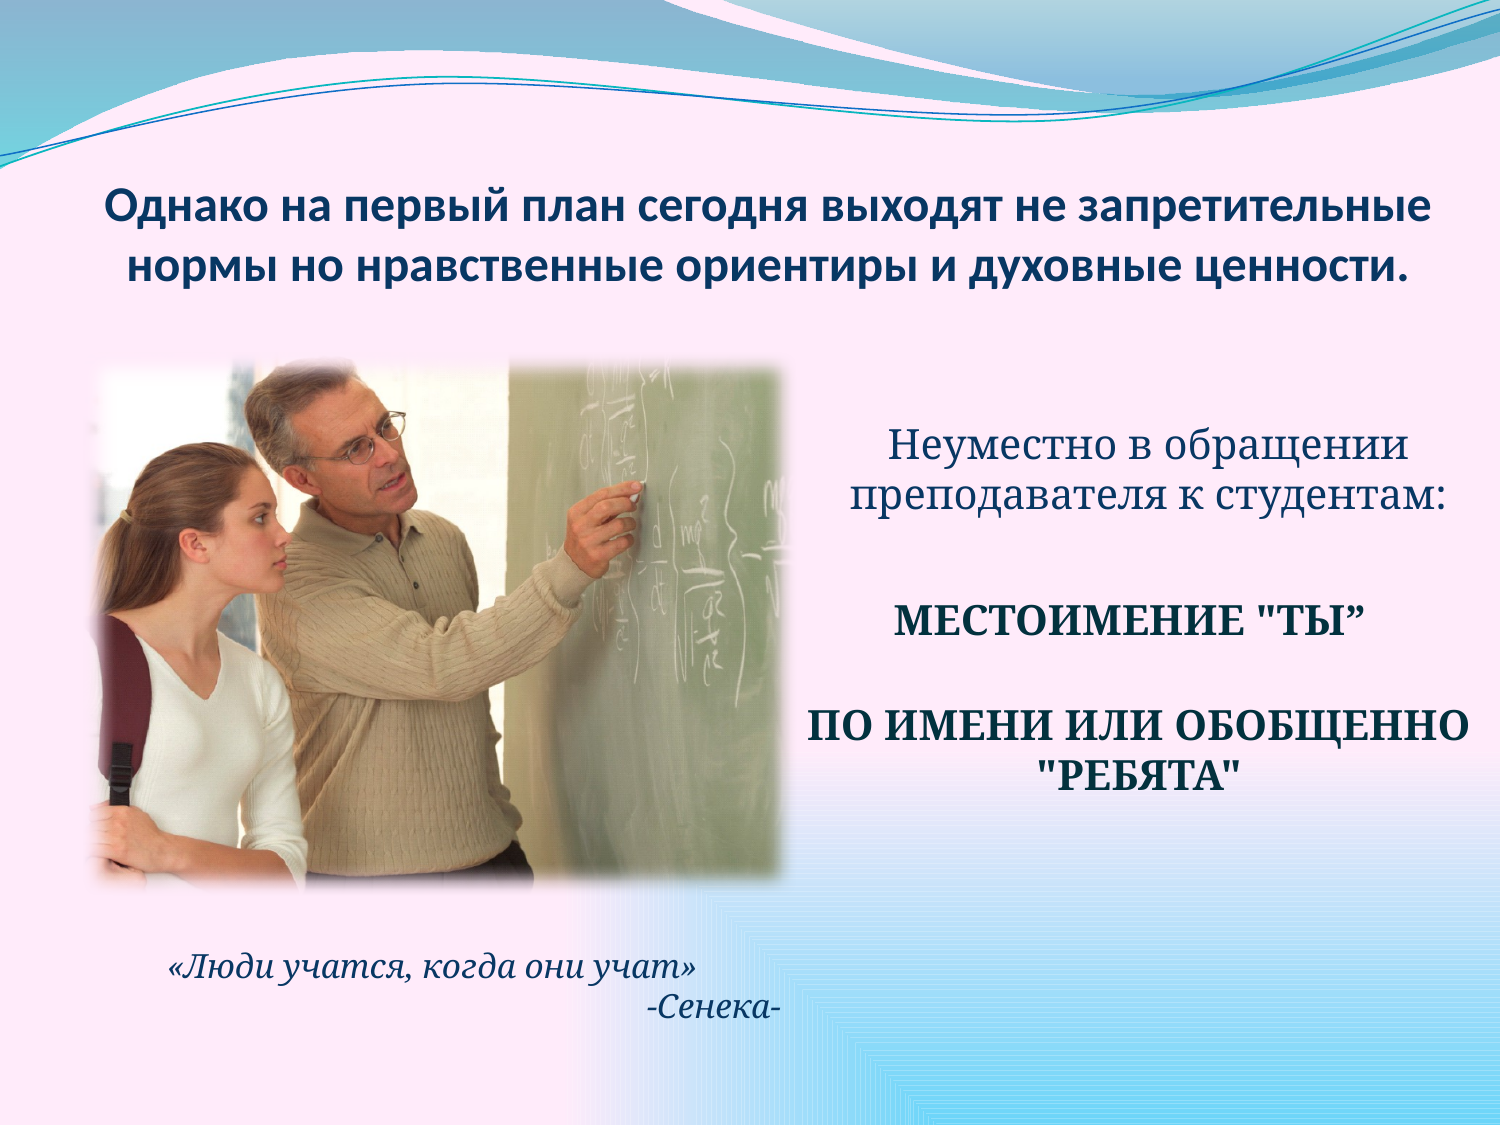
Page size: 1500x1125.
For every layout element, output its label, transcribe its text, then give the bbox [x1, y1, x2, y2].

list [81, 351, 798, 896]
title Однако на первый план сегодня выходят не запретительные нормы но нравственные ориентиры и духовные ценности. [93, 164, 1444, 352]
text_box «Люди учатся, когда они учат» -Сенека- [152, 937, 903, 1032]
text_box МЕСТОИМЕНИЕ "ТЫ” [878, 585, 1395, 651]
text_box Неуместно в обращении преподавателя к студентам: [831, 410, 1465, 525]
text_box ПО ИМЕНИ ИЛИ ОБОБЩЕННО "РЕБЯТА" [805, 691, 1497, 807]
